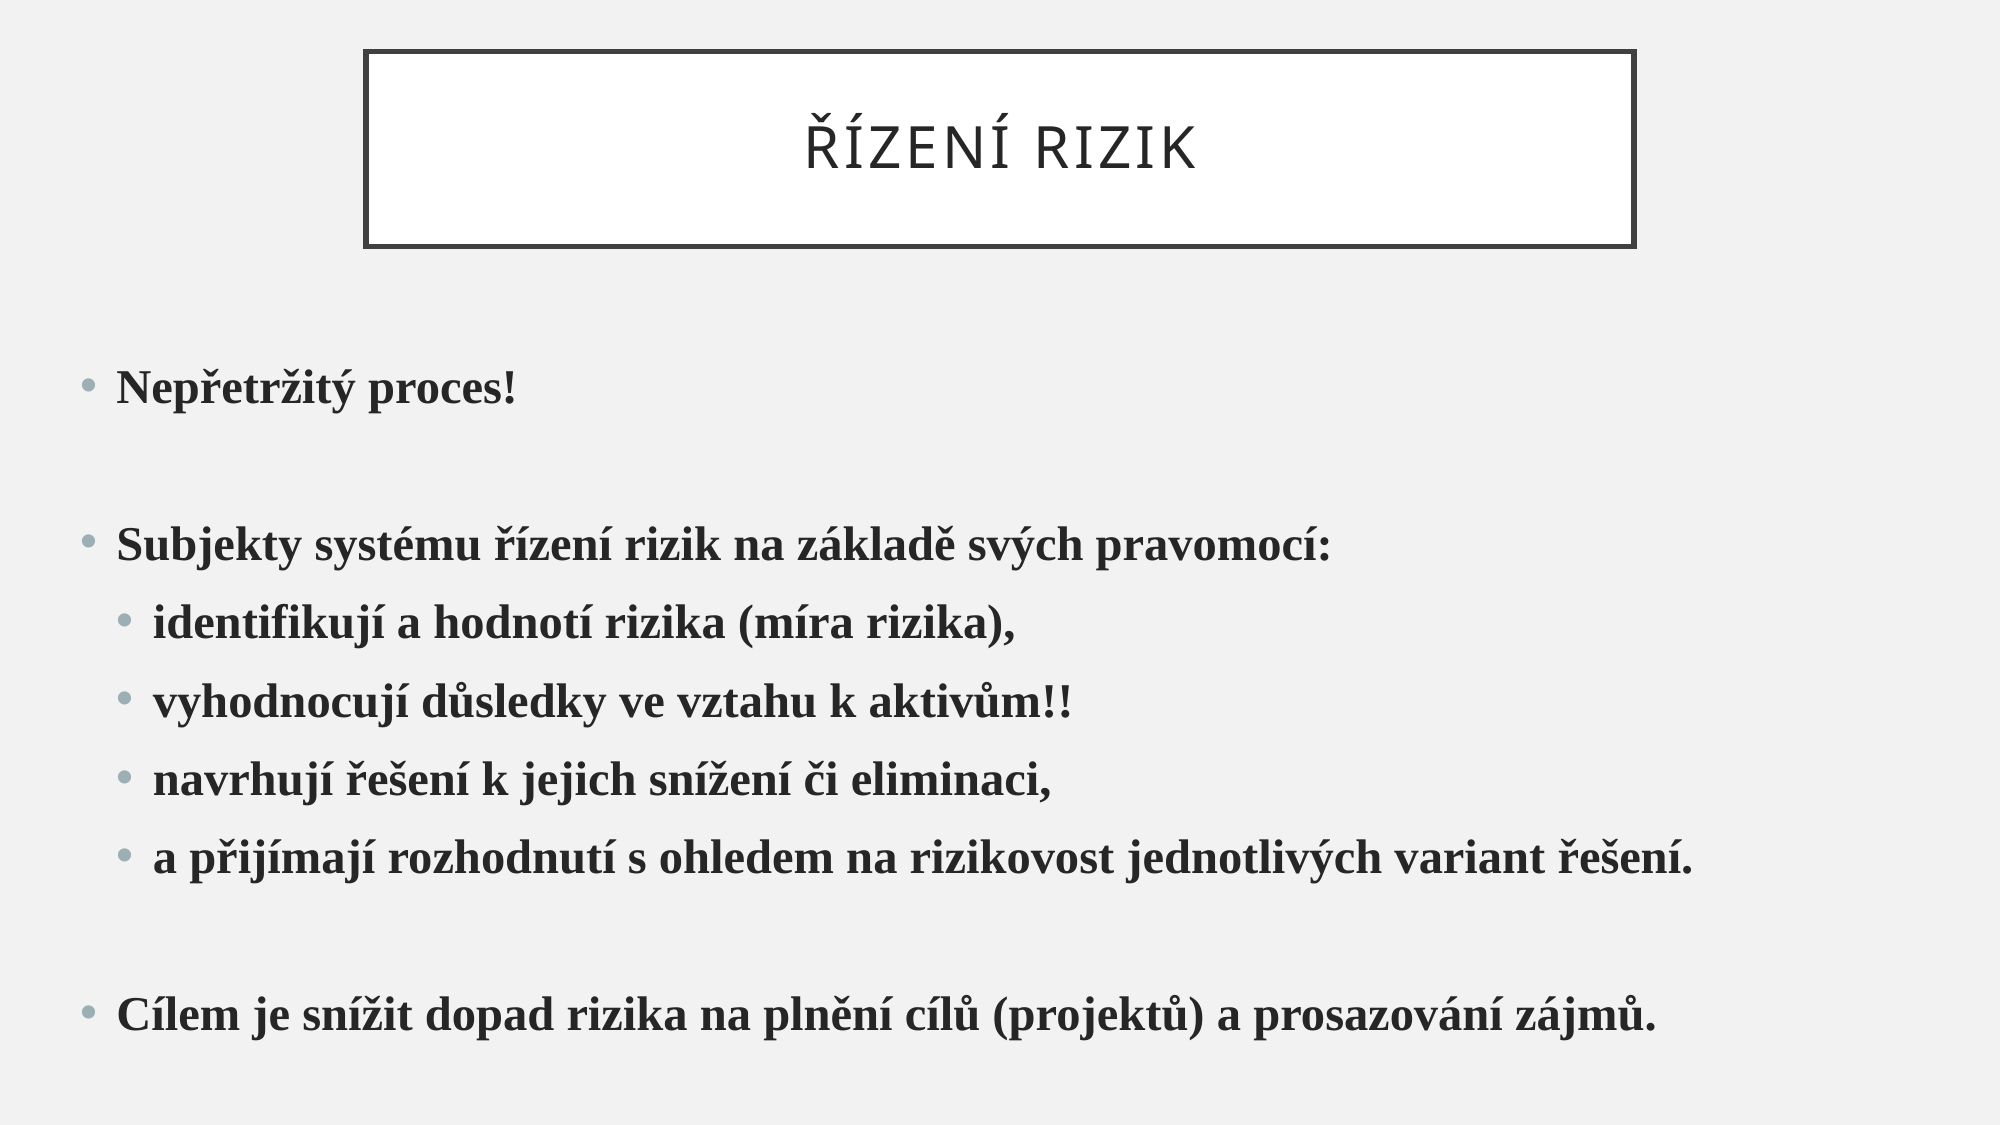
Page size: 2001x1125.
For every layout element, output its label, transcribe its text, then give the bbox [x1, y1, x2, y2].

list Nepřetržitý proces! Subjekty systému řízení rizik na základě svých pravomocí: identifikují a hodnotí rizika (míra rizika), vyhodnocují důsledky ve vztahu k aktivům!! navrhují řešení k jejich snížení či eliminaci, a přijímají rozhodnutí s ohledem na rizikovost jednotlivých variant řešení. Cílem je snížit dopad rizika na plnění cílů (projektů) a prosazování zájmů. [65, 347, 1939, 1055]
title ŘÍZENÍ RIZIK [363, 49, 1637, 249]
